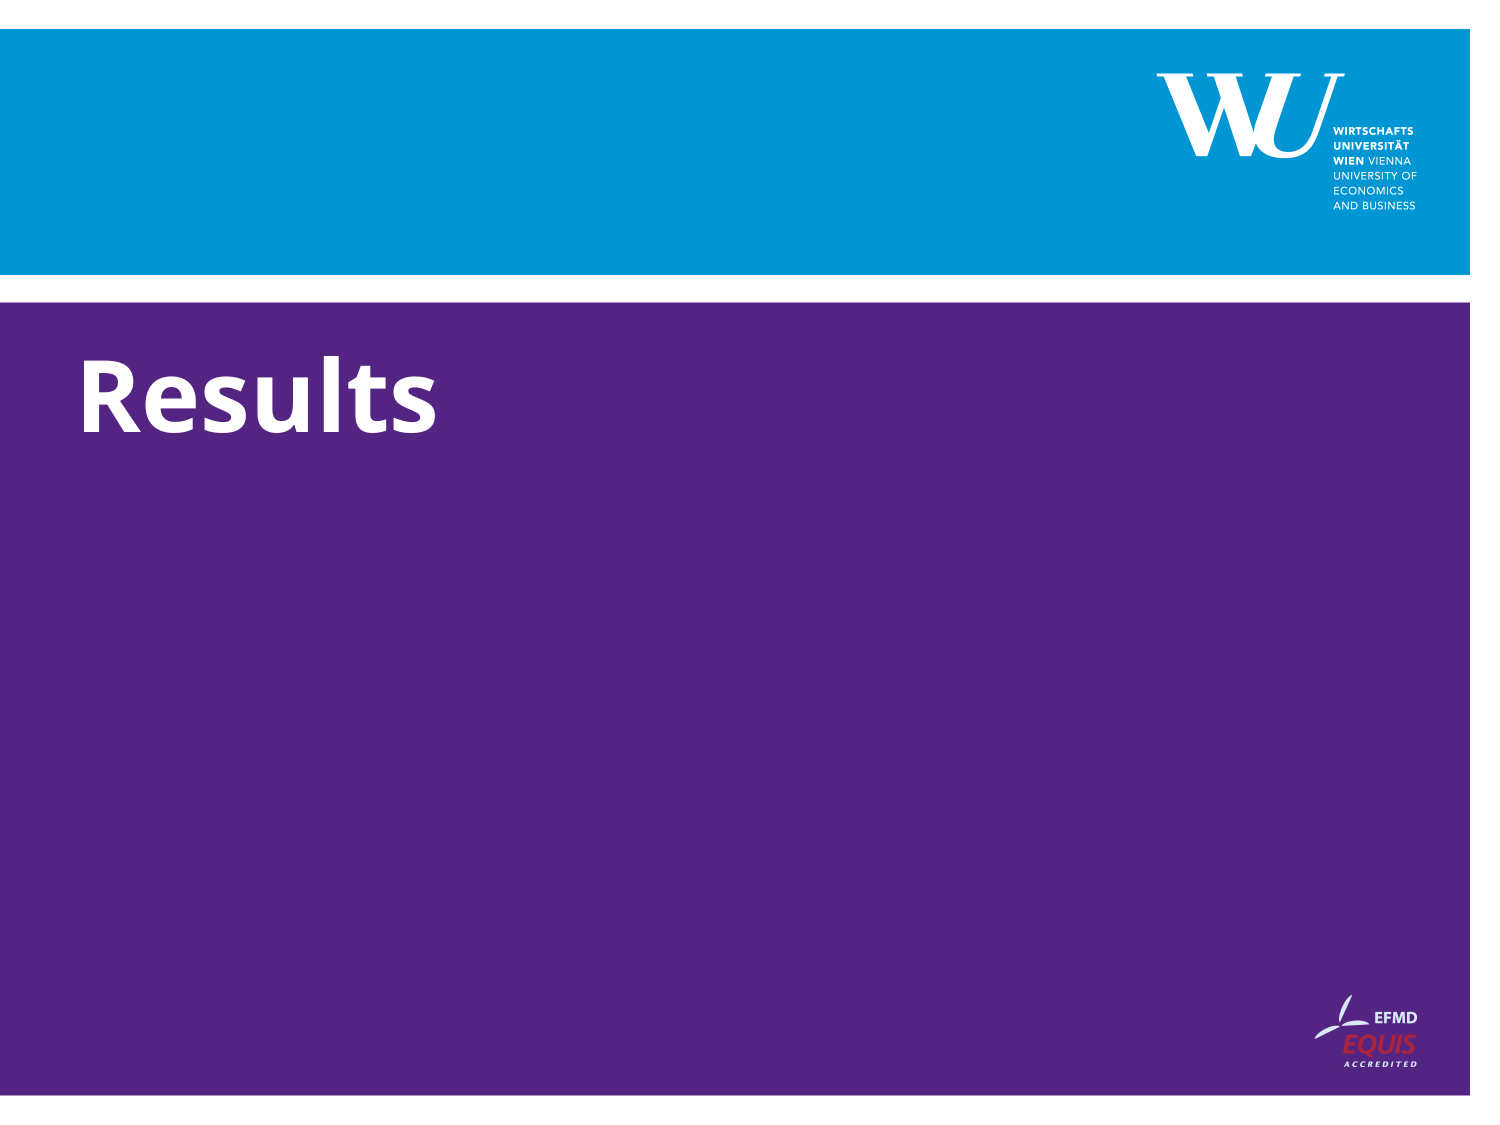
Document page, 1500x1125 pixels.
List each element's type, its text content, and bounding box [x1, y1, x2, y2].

picture [0, 0, 1500, 1125]
title Results [75, 320, 1424, 457]
picture [1158, 74, 1344, 158]
